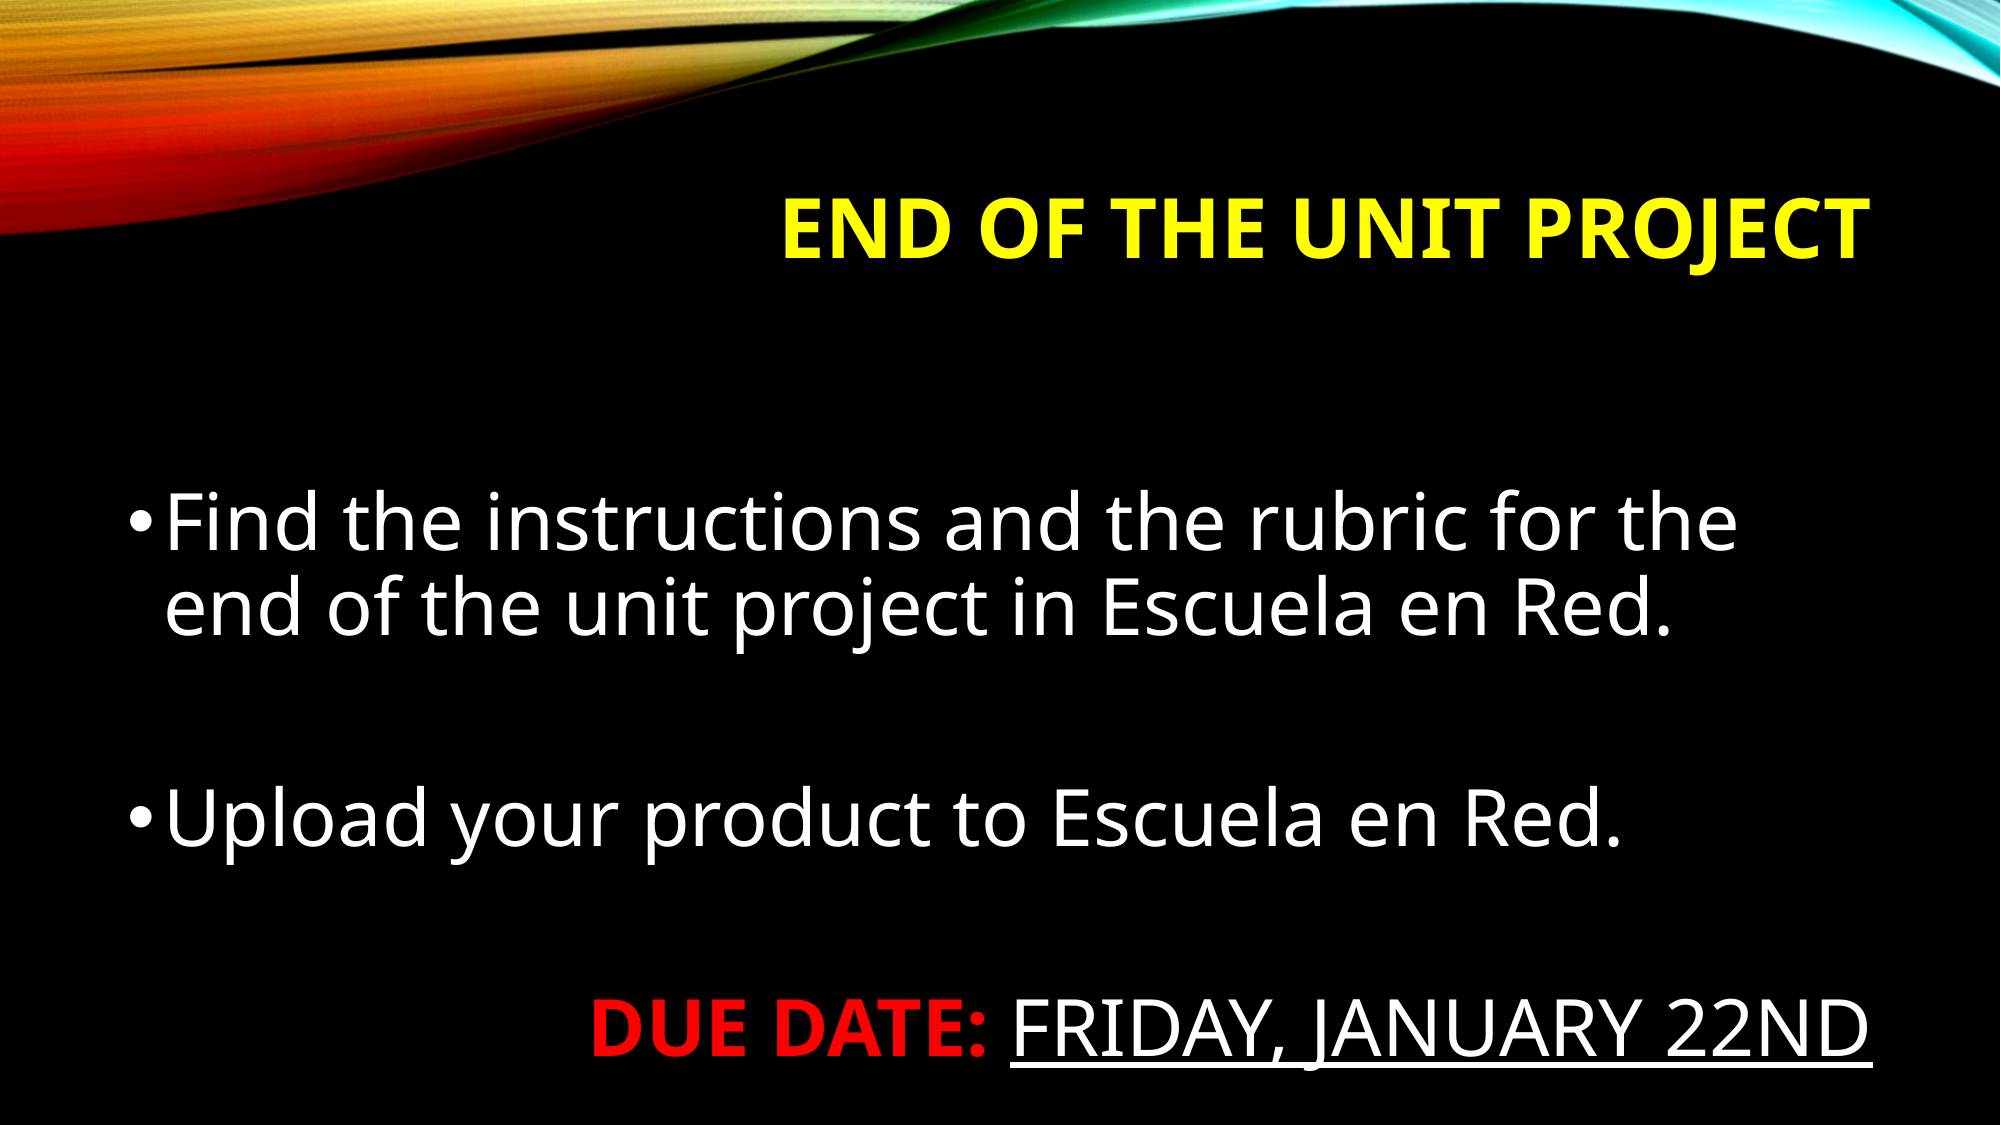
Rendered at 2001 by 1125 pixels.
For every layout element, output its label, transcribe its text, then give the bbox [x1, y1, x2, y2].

title End of the unit project [474, 125, 1888, 338]
list Find the instructions and the rubric for the end of the unit project in Escuela en Red. Upload your product to Escuela en Red. DUE DATE: FRIDAY, JANUARY 22ND [112, 360, 1888, 1084]
picture [0, 0, 2000, 237]
